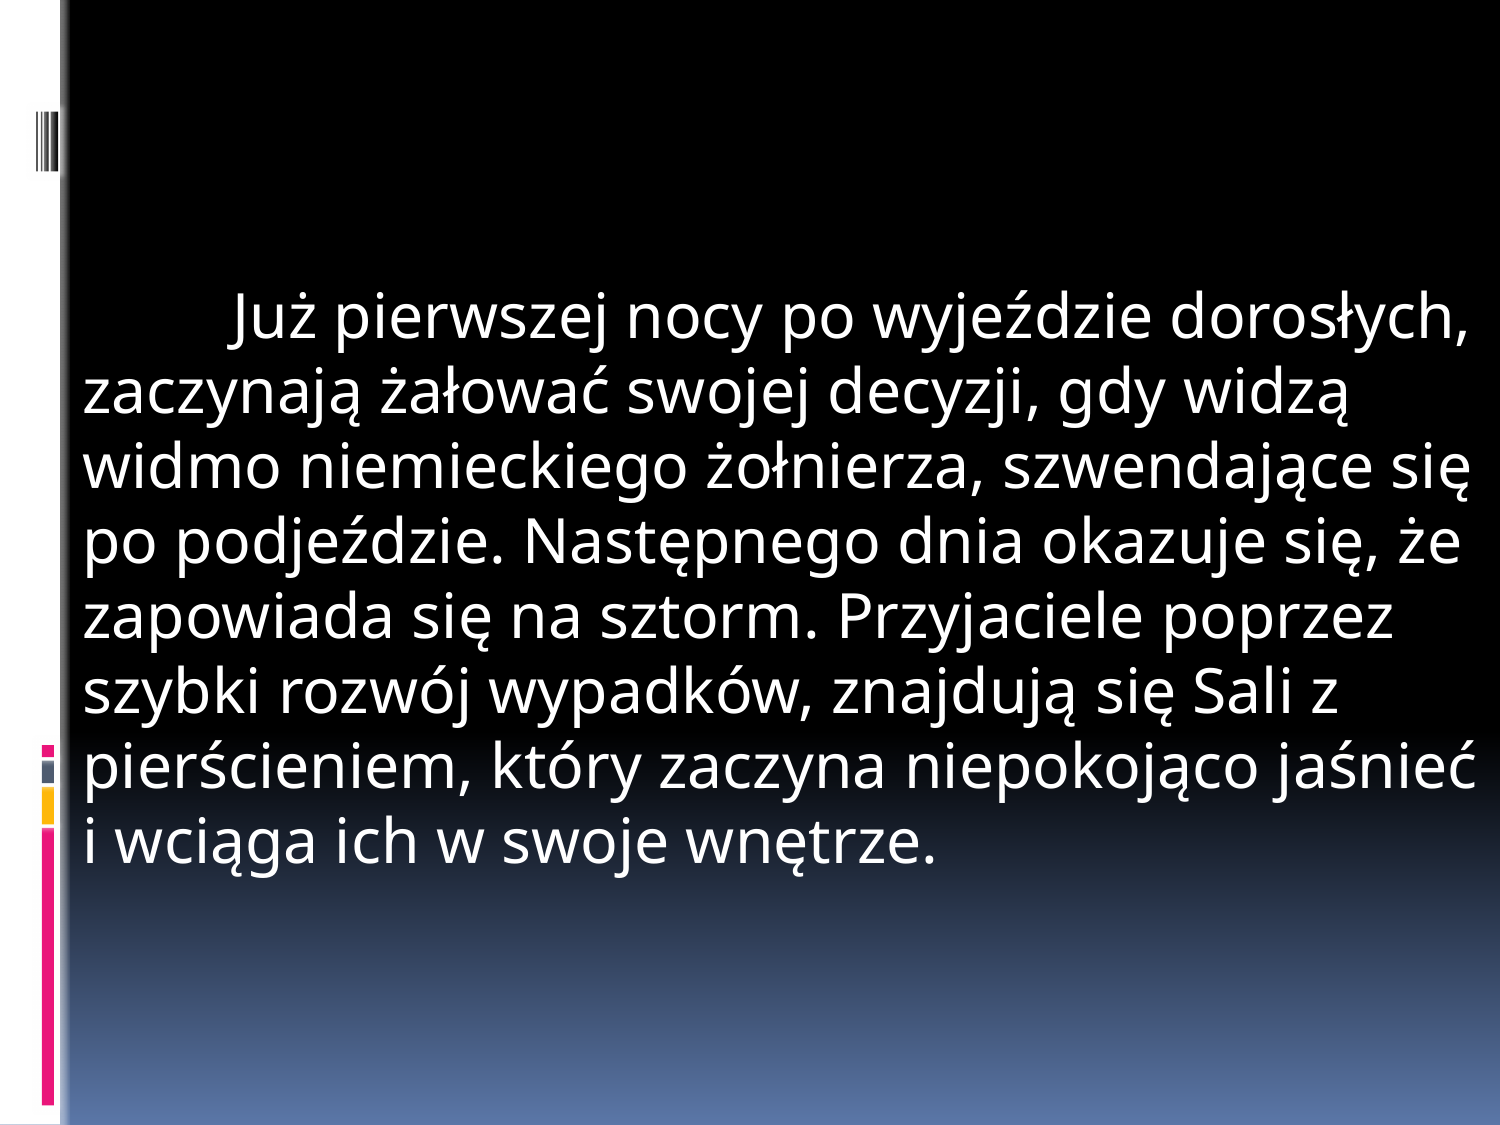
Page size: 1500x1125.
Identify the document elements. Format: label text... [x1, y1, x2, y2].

list Już pierwszej nocy po wyjeździe dorosłych, zaczynają żałować swojej decyzji, gdy widzą widmo niemieckiego żołnierza, szwendające się po podjeździe. Następnego dnia okazuje się, że zapowiada się na sztorm. Przyjaciele poprzez szybki rozwój wypadków, znajdują się Sali z pierścieniem, który zaczyna niepokojąco jaśnieć i wciąga ich w swoje wnętrze. [0, 0, 1500, 1125]
